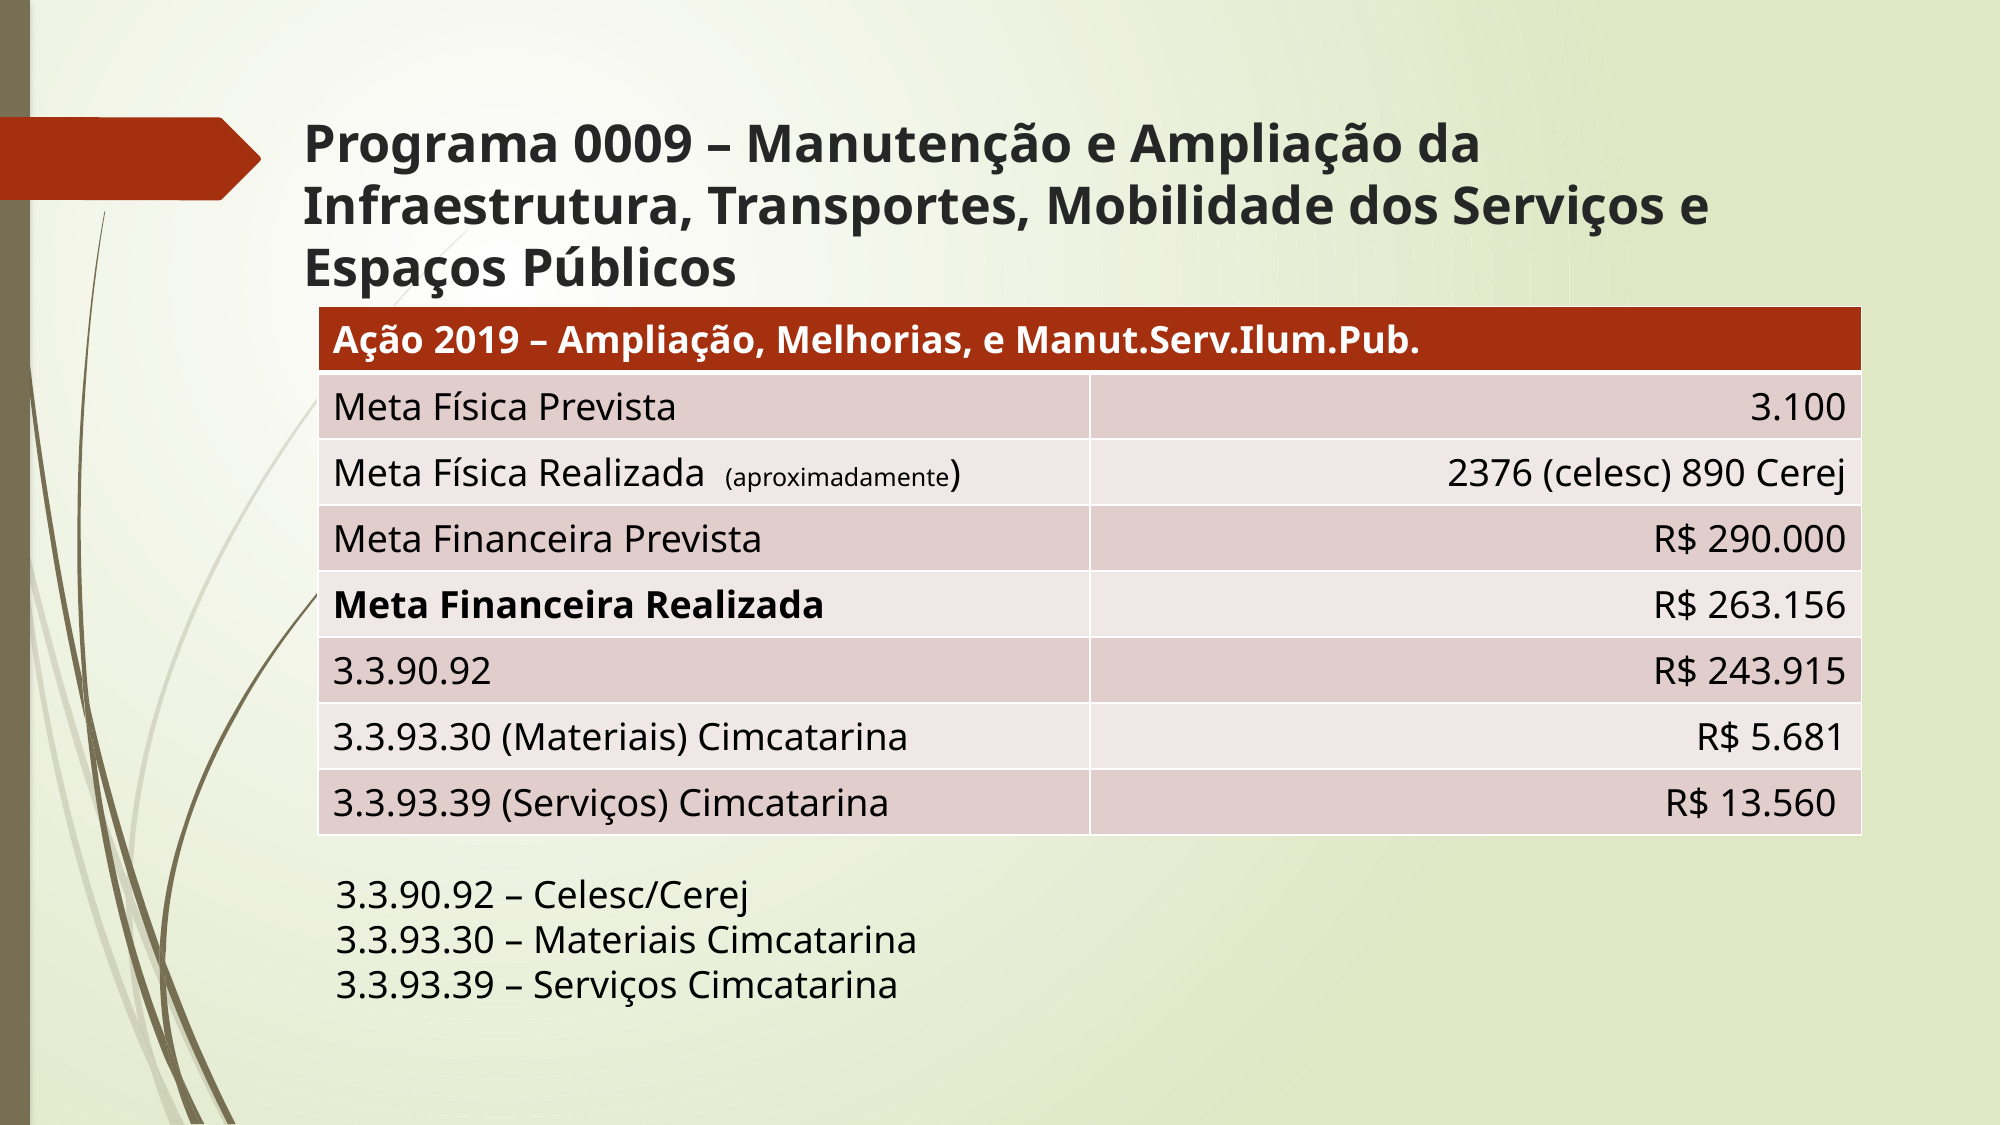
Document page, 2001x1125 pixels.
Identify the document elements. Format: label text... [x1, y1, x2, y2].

table_cell R$ 263.156 [1091, 572, 1861, 636]
table_cell 3.3.93.39 (Serviços) Cimcatarina [319, 770, 1089, 834]
title Programa 0009 – Manutenção e Ampliação da Infraestrutura, Transportes, Mobilidade dos Serviços e Espaços Públicos [288, 102, 1888, 225]
table_cell R$ 290.000 [1091, 506, 1861, 570]
table_cell 2376 (celesc) 890 Cerej [1091, 440, 1861, 504]
table_cell Meta Física Realizada (aproximadamente) [319, 440, 1089, 504]
table_cell 3.100 [1091, 375, 1861, 438]
table_cell R$ 5.681 [1091, 704, 1861, 768]
table_cell 3.3.93.30 (Materiais) Cimcatarina [319, 704, 1089, 768]
table_cell Meta Física Prevista [319, 375, 1089, 438]
text_box 3.3.90.92 – Celesc/Cerej 3.3.93.30 – Materiais Cimcatarina 3.3.93.39 – Serviços Cimcatarina [321, 863, 1850, 1014]
table_cell R$ 13.560 [1091, 770, 1861, 834]
table_cell R$ 243.915 [1091, 638, 1861, 702]
table_cell Meta Financeira Realizada [319, 572, 1089, 636]
table_cell Meta Financeira Prevista [319, 506, 1089, 570]
table_header Ação 2019 – Ampliação, Melhorias, e Manut.Serv.Ilum.Pub. [319, 307, 1861, 370]
table_cell 3.3.90.92 [319, 638, 1089, 702]
